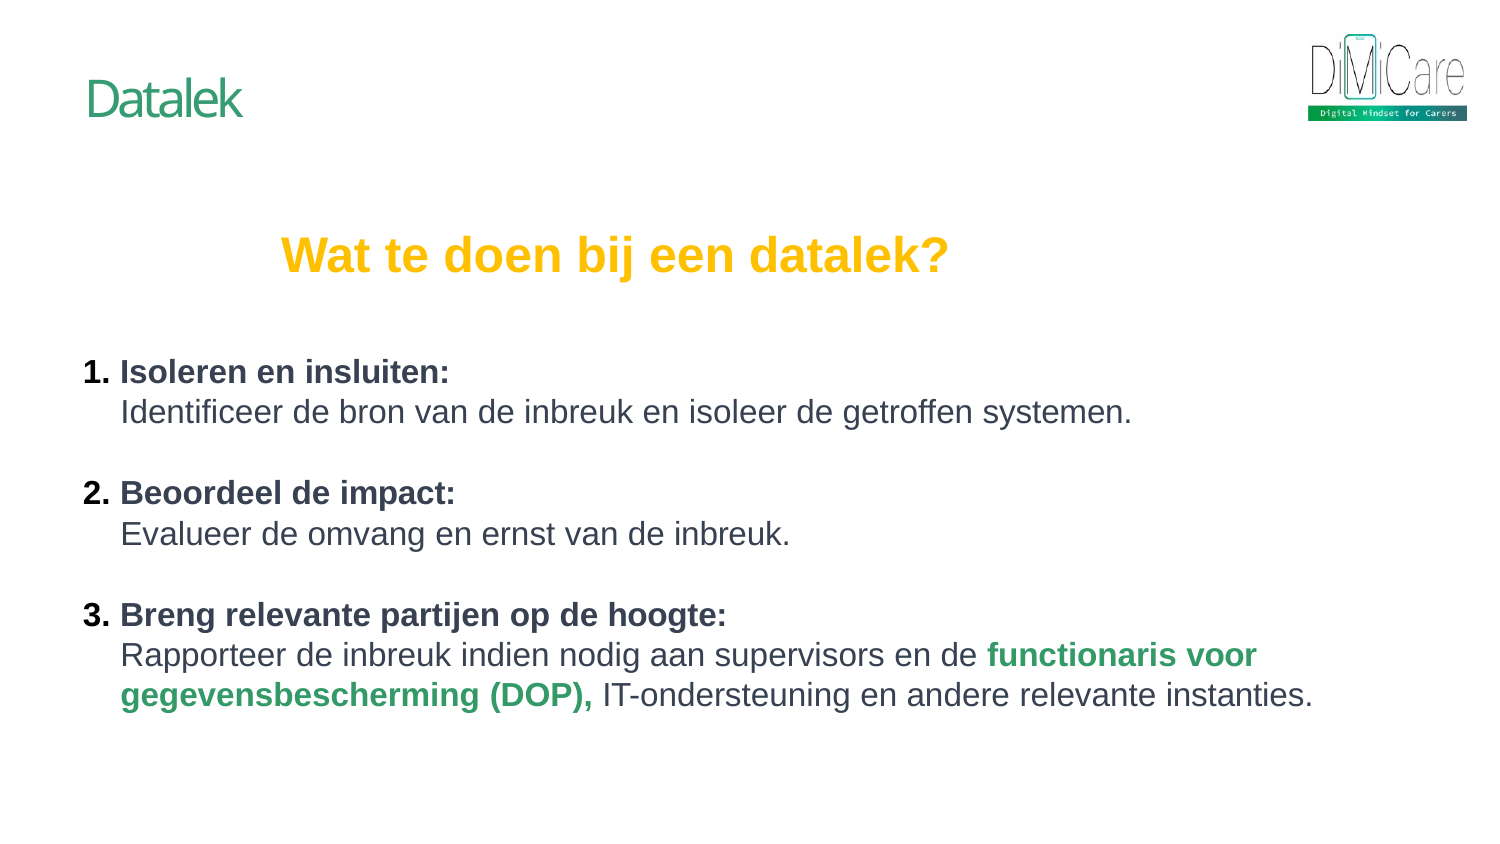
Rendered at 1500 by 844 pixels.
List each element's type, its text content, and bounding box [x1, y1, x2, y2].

text_box Isoleren en insluiten: Identificeer de bron van de inbreuk en isoleer de getroffen systemen. Beoordeel de impact: Evalueer de omvang en ernst van de inbreuk. Breng relevante partijen op de hoogte: Rapporteer de inbreuk indien nodig aan supervisors en de functionaris voor gegevensbescherming (DOP), IT-ondersteuning en andere relevante instanties. [80, 348, 1323, 713]
picture [1308, 33, 1468, 121]
title Datalek [82, 62, 1245, 206]
text_box Wat te doen bij een datalek? [278, 219, 955, 282]
